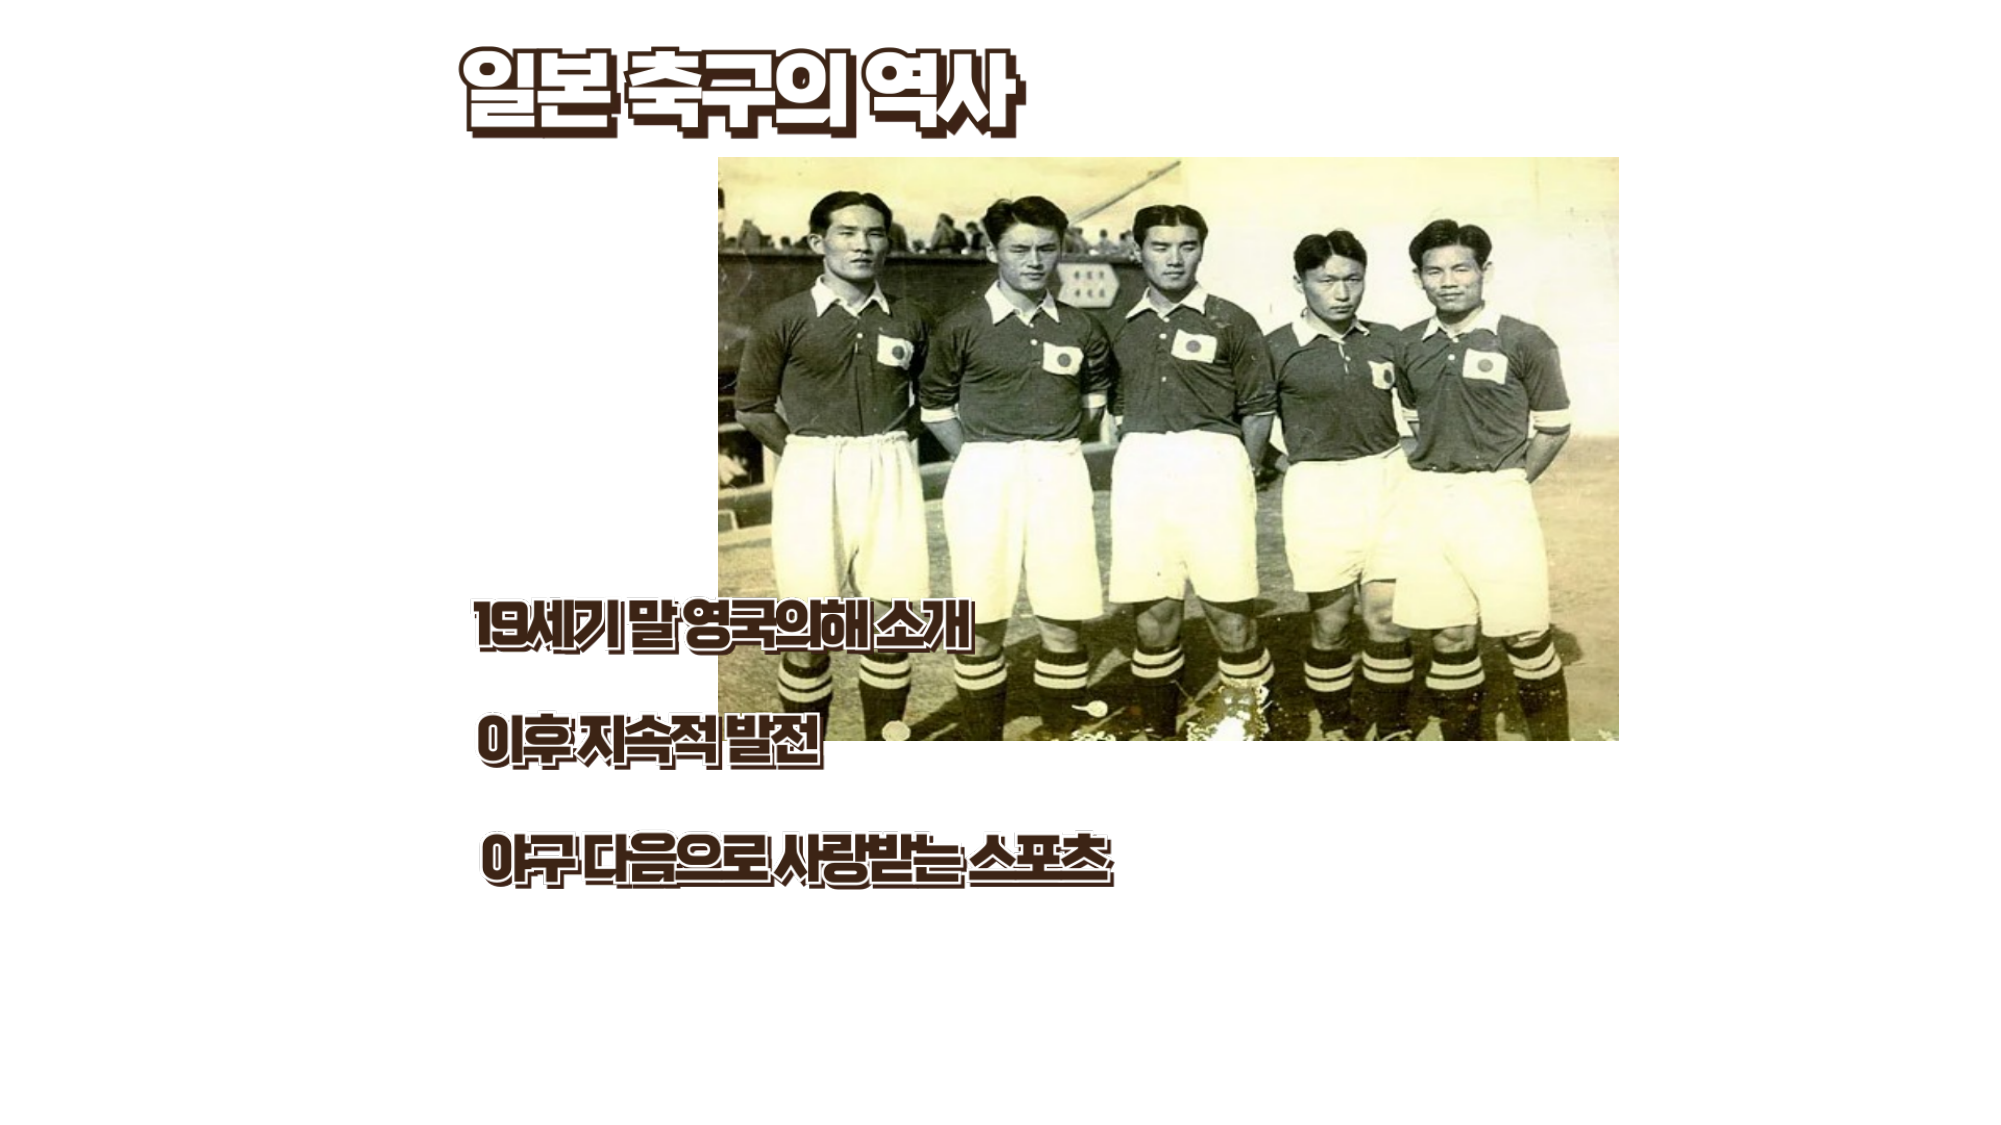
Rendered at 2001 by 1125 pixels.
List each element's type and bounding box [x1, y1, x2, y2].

picture [351, 0, 1343, 477]
text_box [717, 156, 1619, 742]
picture [402, 518, 1320, 1108]
